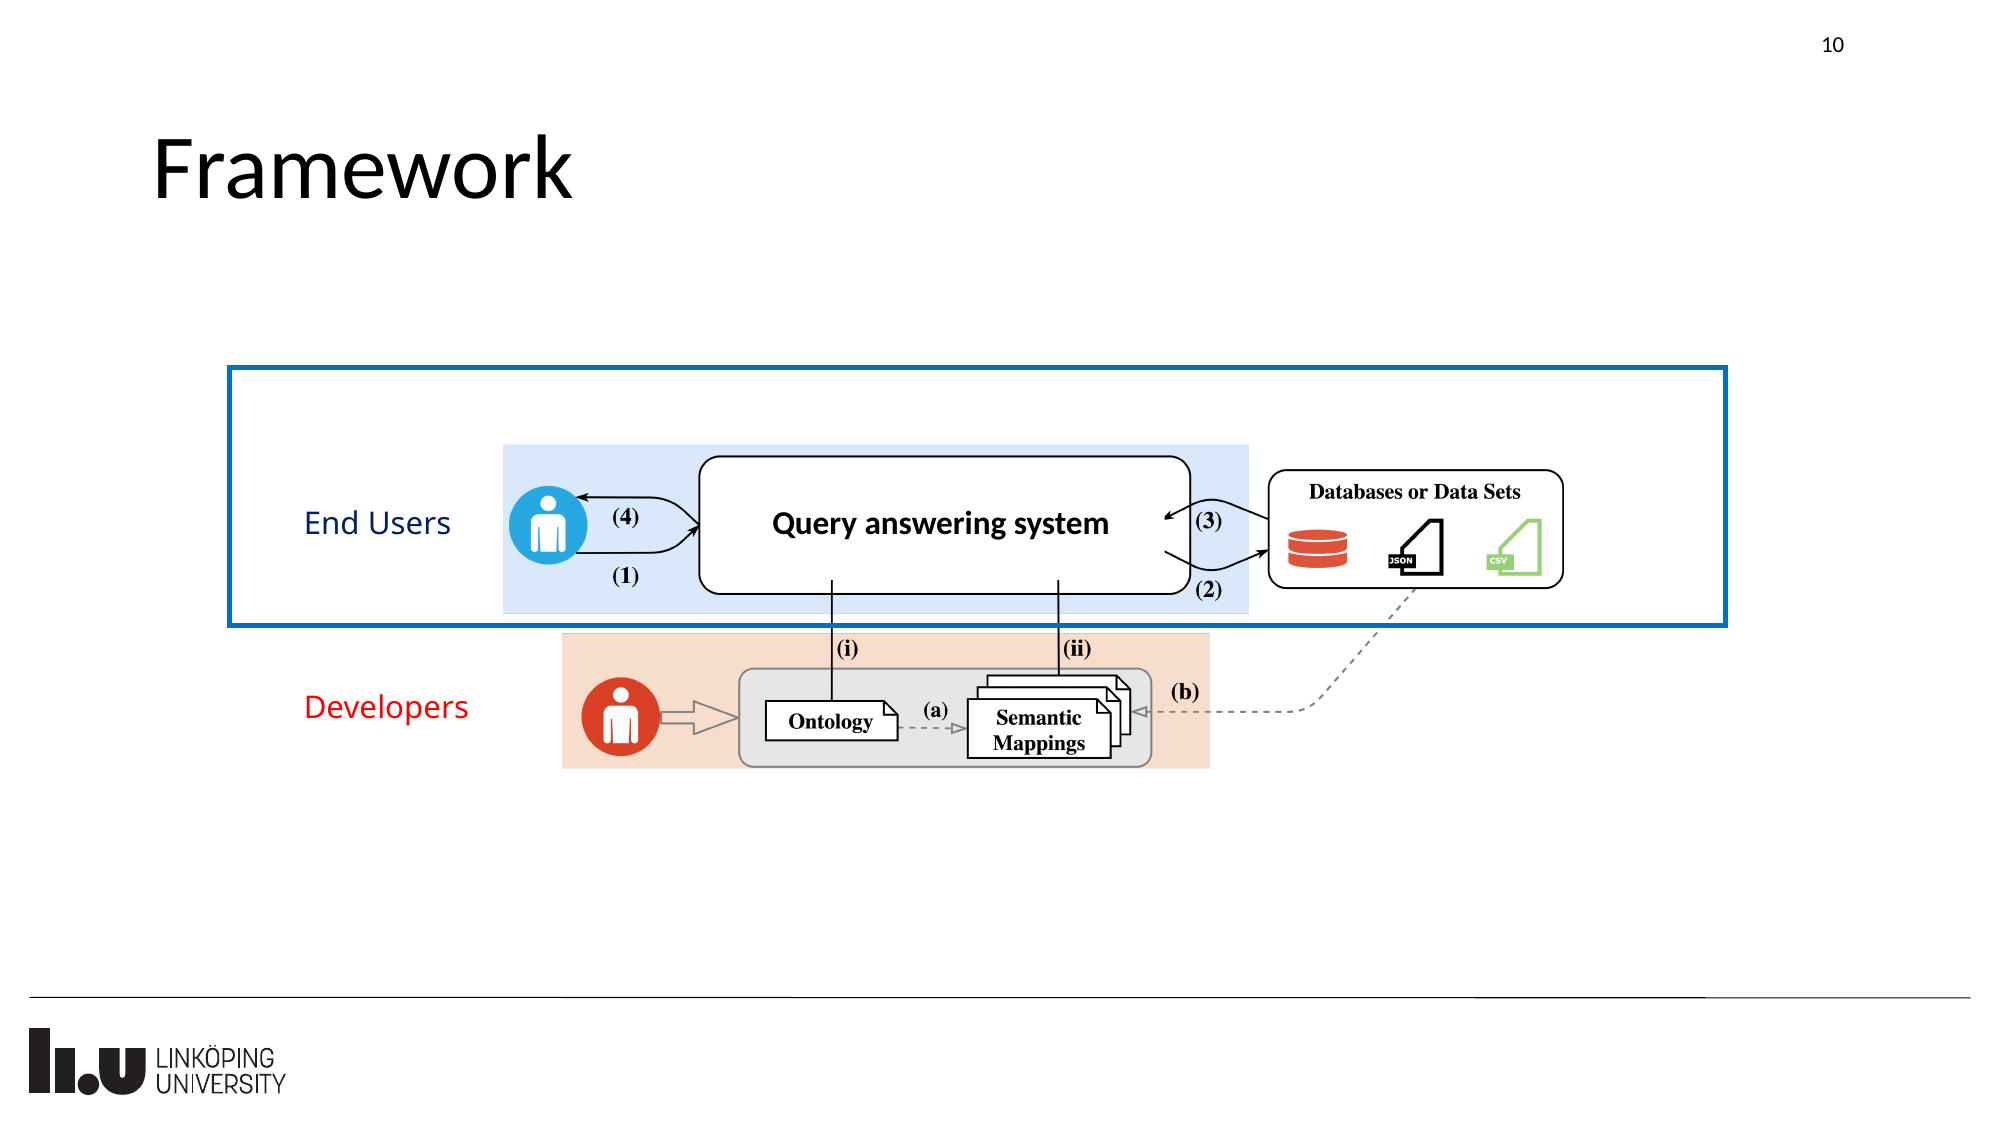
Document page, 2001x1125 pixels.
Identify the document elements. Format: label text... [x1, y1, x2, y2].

text_box Developers [289, 680, 502, 733]
slide_number 10 [1773, 0, 1845, 59]
picture [502, 416, 1564, 807]
text_box End Users [289, 495, 502, 549]
title Framework [137, 59, 1863, 278]
text_box [228, 366, 1727, 626]
